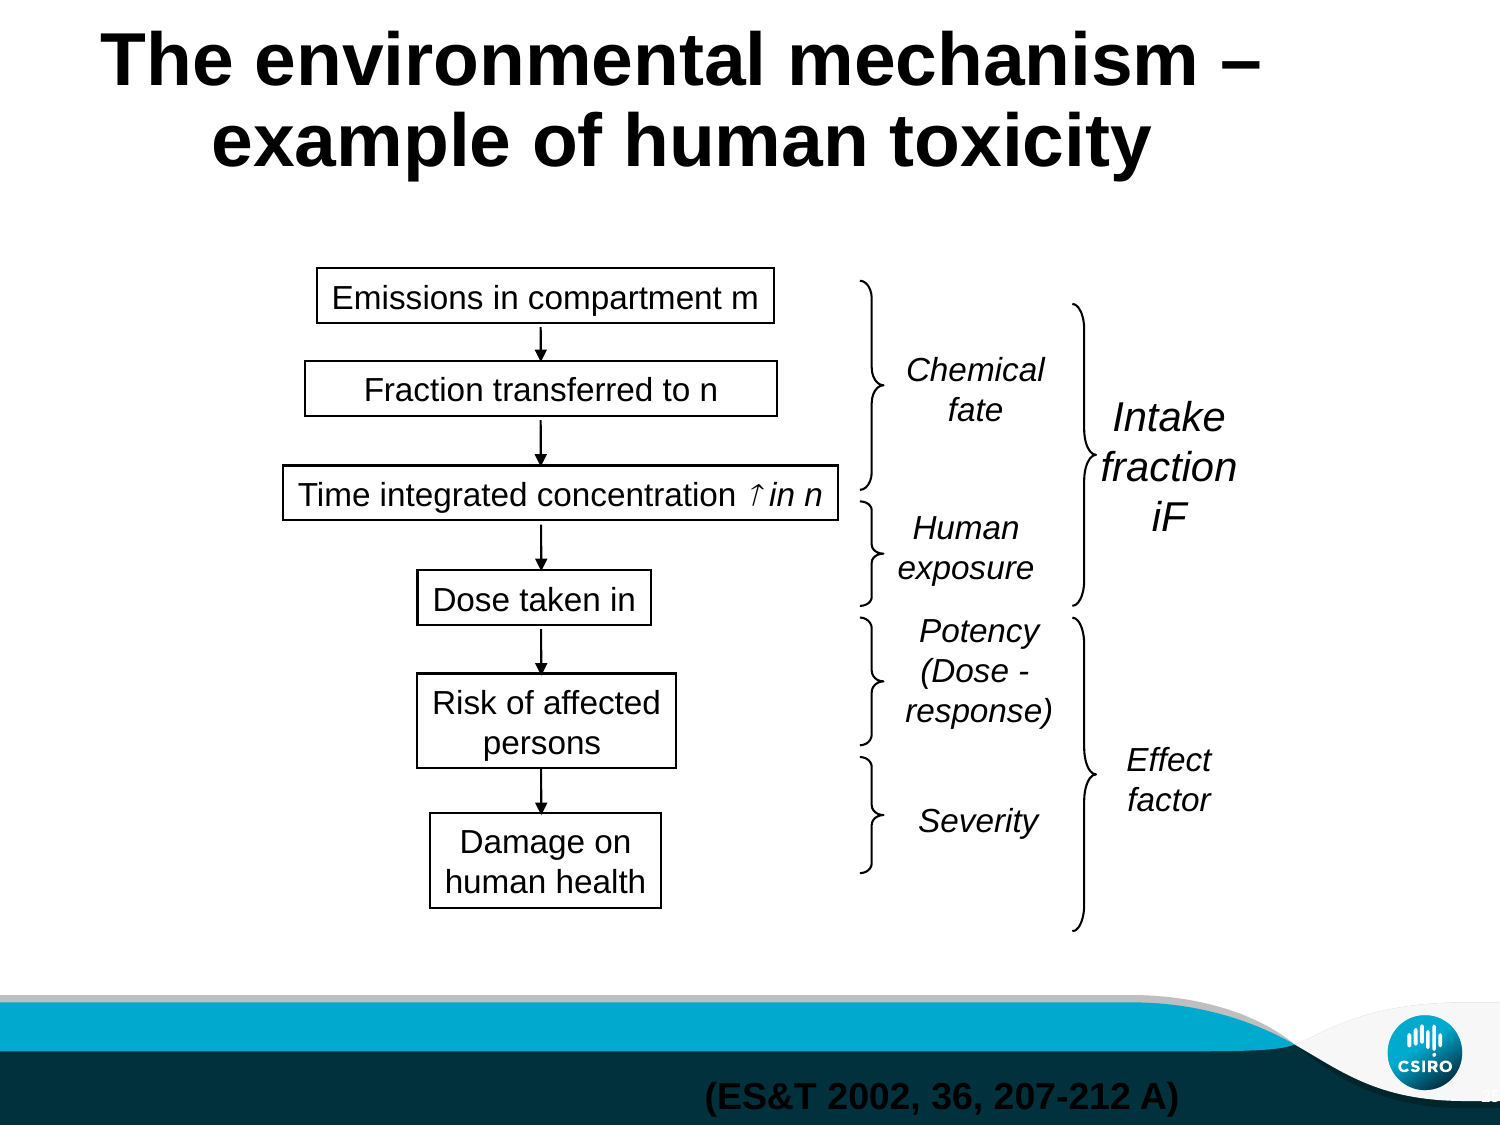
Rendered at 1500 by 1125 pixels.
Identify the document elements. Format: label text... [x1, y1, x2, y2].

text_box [277, 266, 1255, 932]
text_box (ES&T 2002, 36, 207-212 A) [689, 1064, 1195, 1125]
slide_number 25 [1376, 1065, 1500, 1125]
text_box The environmental mechanism – example of human toxicity [76, 37, 1288, 166]
